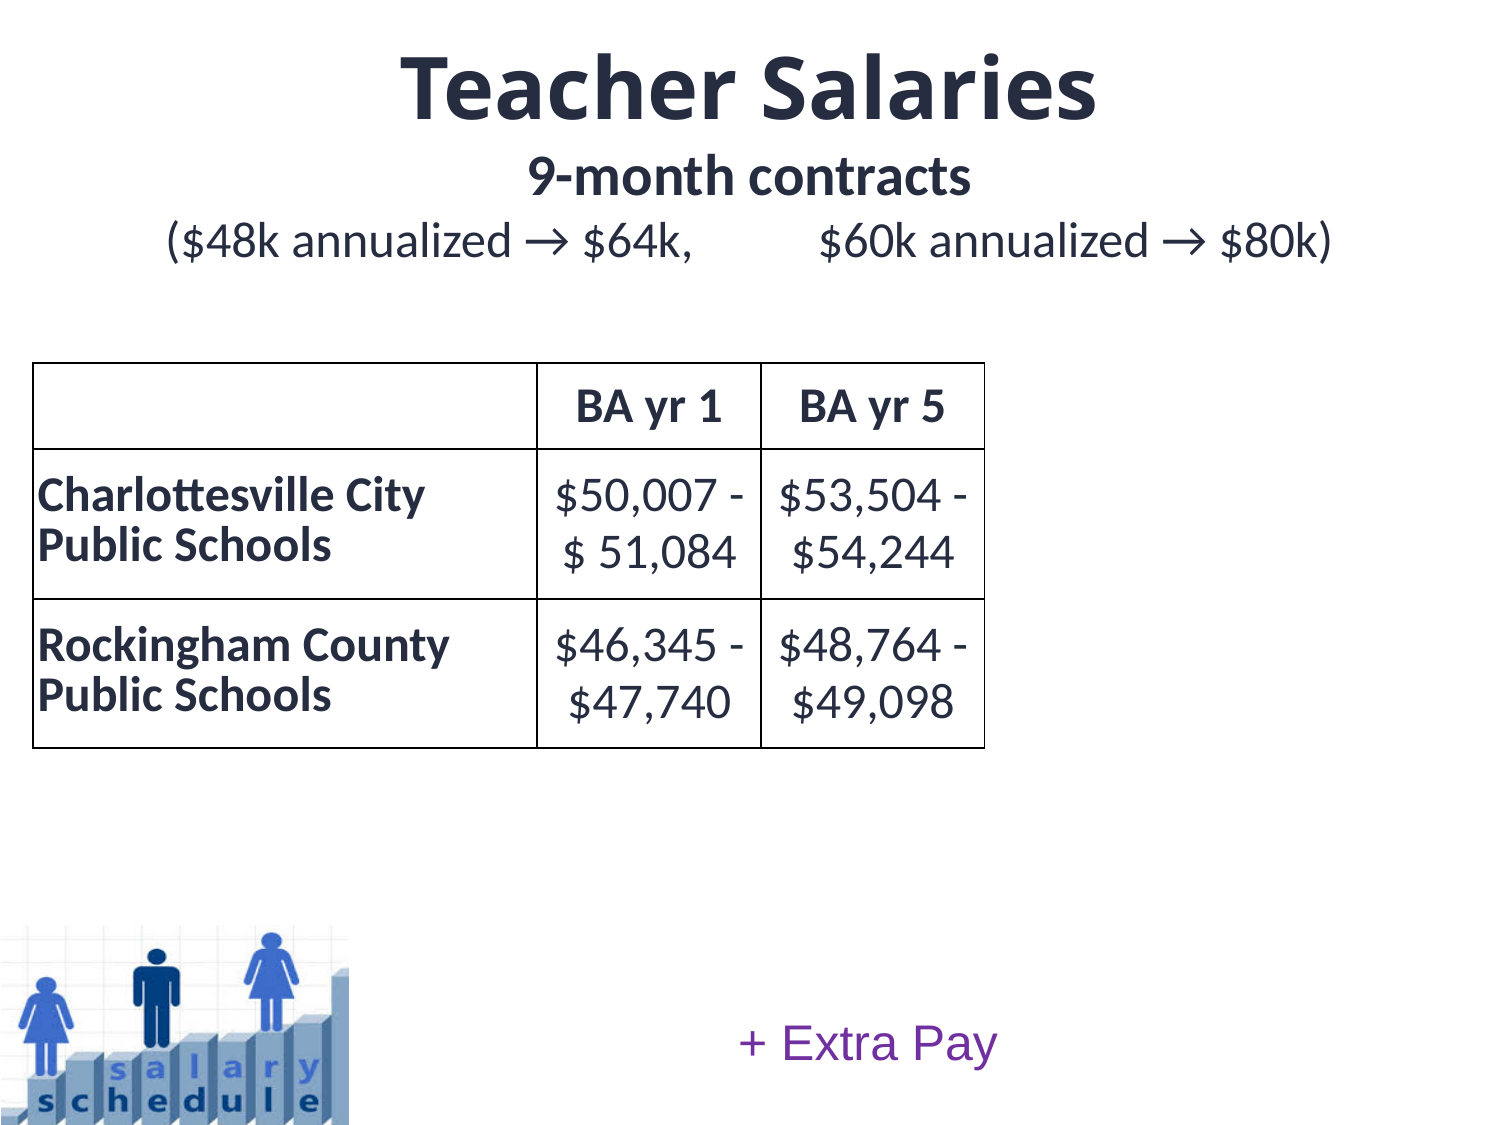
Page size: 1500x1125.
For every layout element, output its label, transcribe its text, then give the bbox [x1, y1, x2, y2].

text_box + Extra Pay [723, 1003, 1246, 1078]
table_header [34, 364, 536, 448]
table_header BA yr 5 [762, 364, 984, 448]
table_cell Charlottesville City Public Schools [34, 450, 536, 598]
table_cell $53,504 - $54,244 [762, 450, 984, 598]
table_cell $48,764 - $49,098 [762, 600, 984, 747]
table_cell $50,007 - $ 51,084 [538, 450, 760, 598]
title Teacher Salaries 9-month contracts ($48k annualized → $64k, $60k annualized → $80k) [0, 24, 1500, 275]
table_cell $46,345 - $47,740 [538, 600, 760, 747]
picture [1, 925, 349, 1125]
table_cell Rockingham County Public Schools [34, 600, 536, 747]
table_header BA yr 1 [538, 364, 760, 448]
